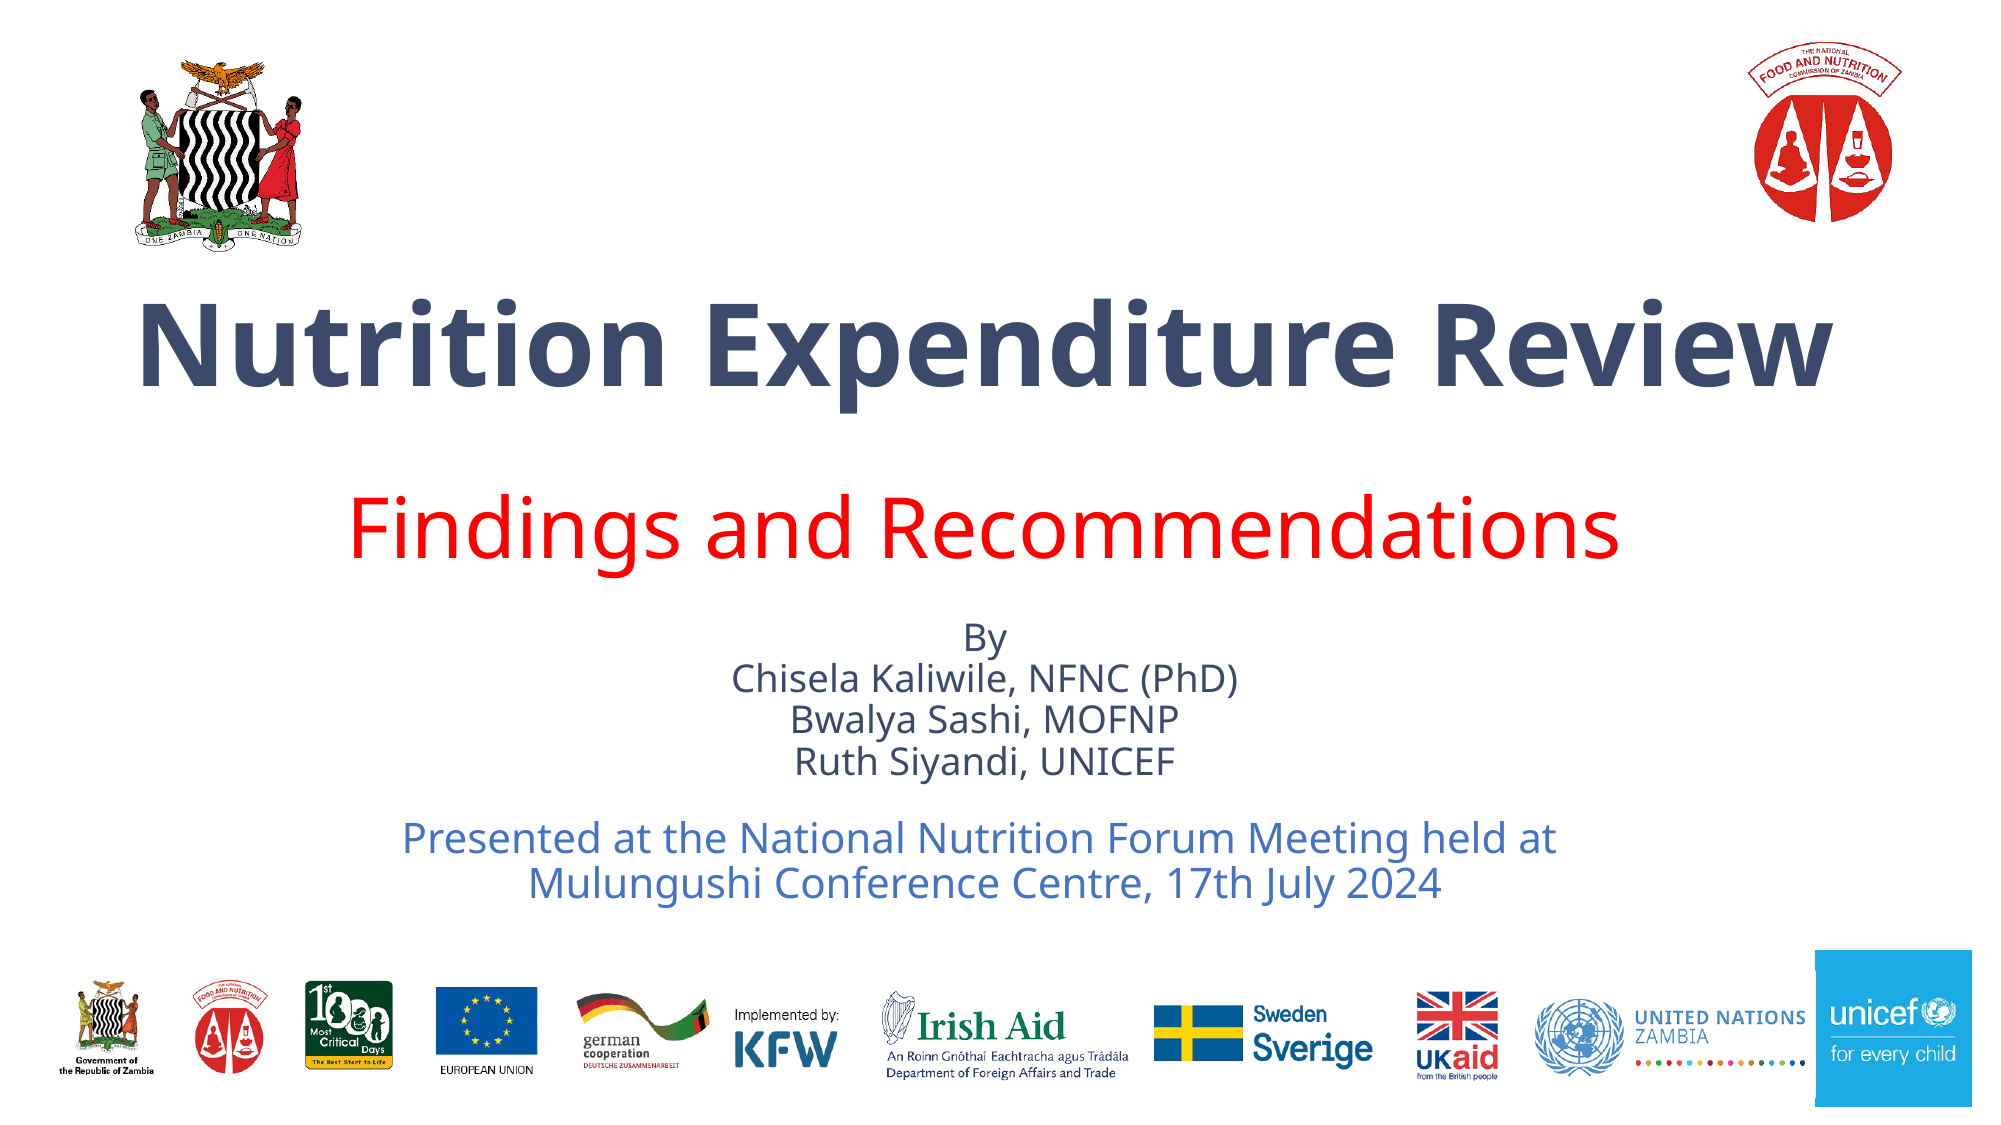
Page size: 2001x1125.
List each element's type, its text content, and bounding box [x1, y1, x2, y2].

picture [50, 950, 1972, 1107]
title Nutrition Expenditure Review Findings and Recommendations By Chisela Kaliwile, NFNC (PhD) Bwalya Sashi, MOFNP Ruth Siyandi, UNICEF Presented at the National Nutrition Forum Meeting held at Mulungushi Conference Centre, 17th July 2024 [53, 269, 1917, 916]
picture [1702, 16, 1947, 249]
picture [134, 59, 302, 253]
